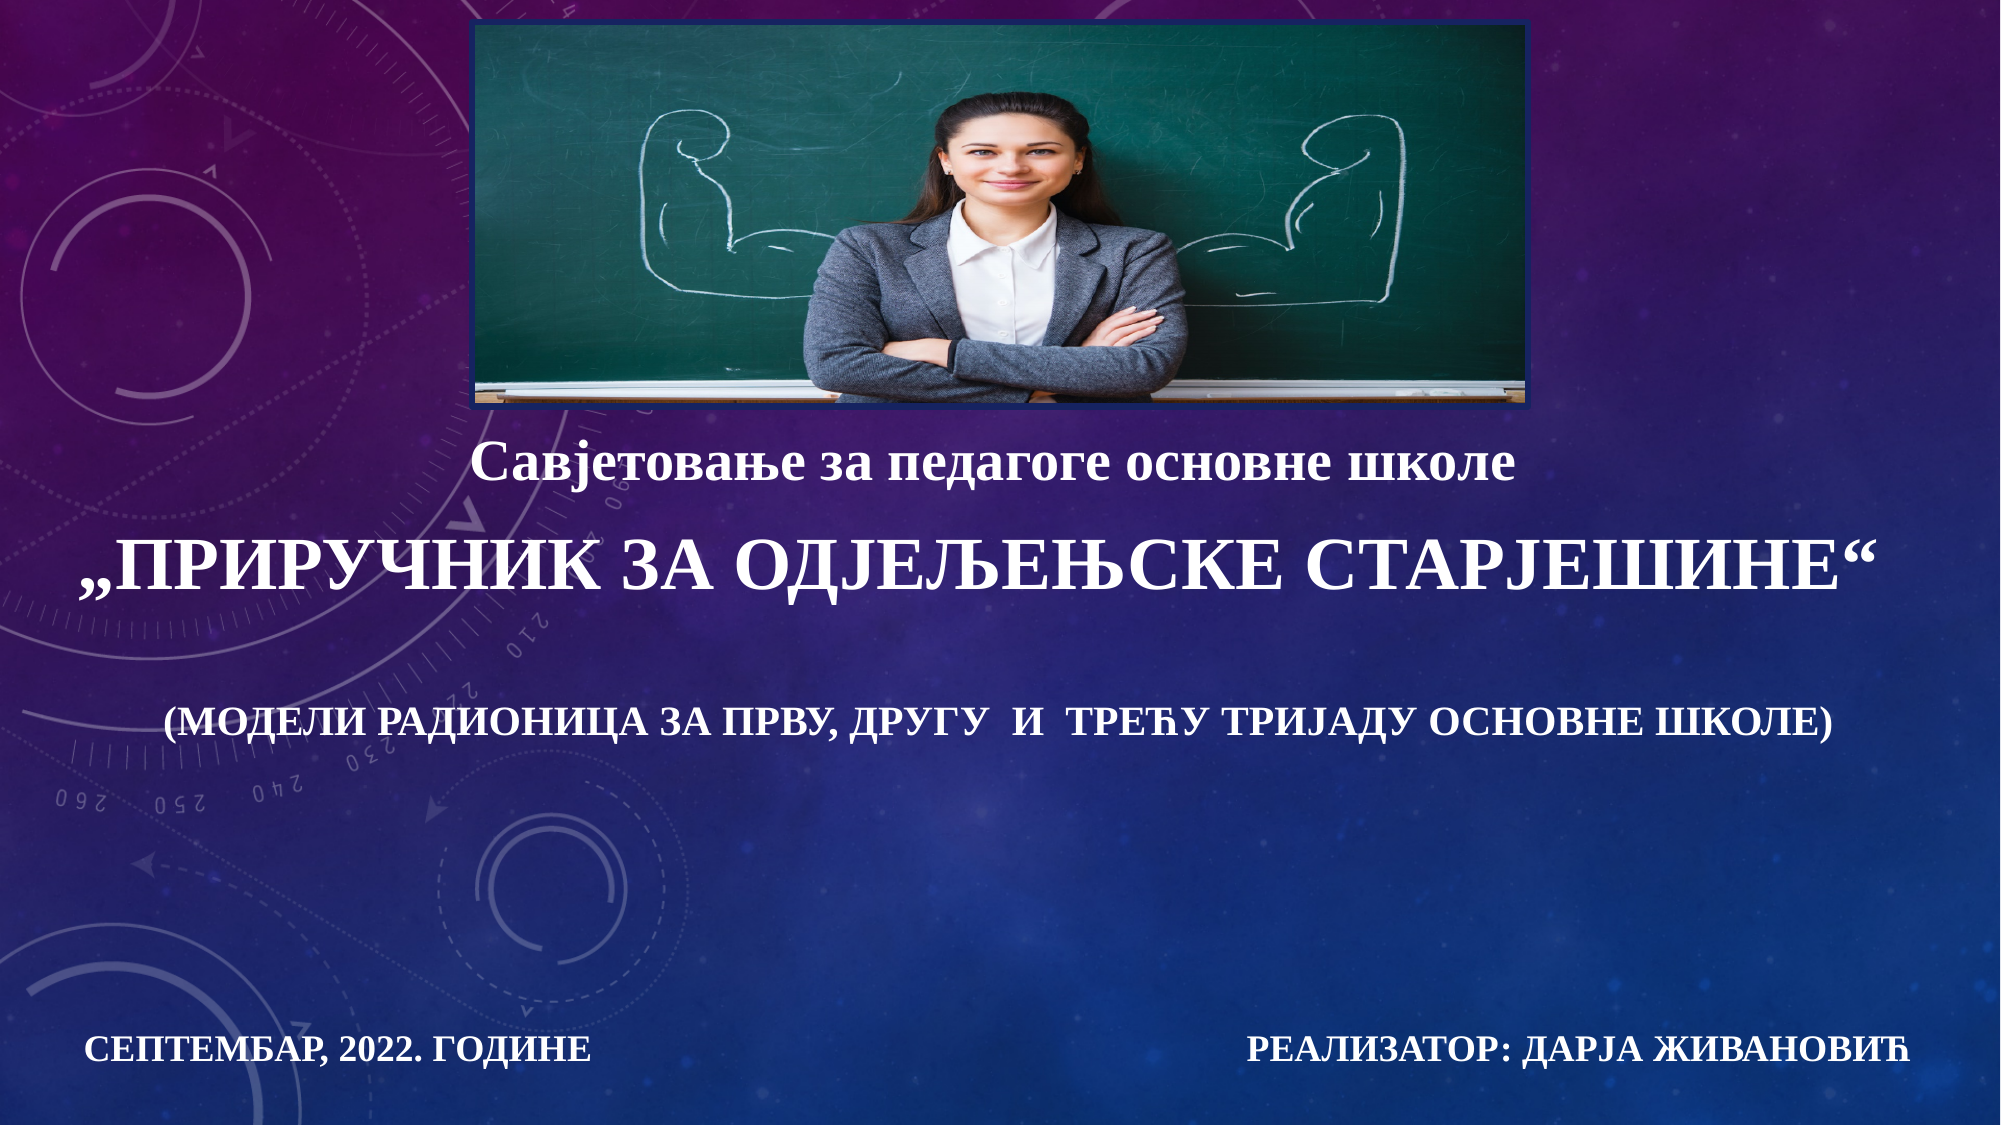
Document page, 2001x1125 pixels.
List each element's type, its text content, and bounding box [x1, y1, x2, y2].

text_box Савјетовање за педагоге основне школе [418, 344, 1582, 500]
title „Приручник за одјељењске старјешине“ (модели радионица за прву, другу и трећу тријаду основне школе) септембар, 2022. године Реализатор: Дарја Живановић [39, 518, 1957, 1077]
picture [0, 0, 2001, 1125]
